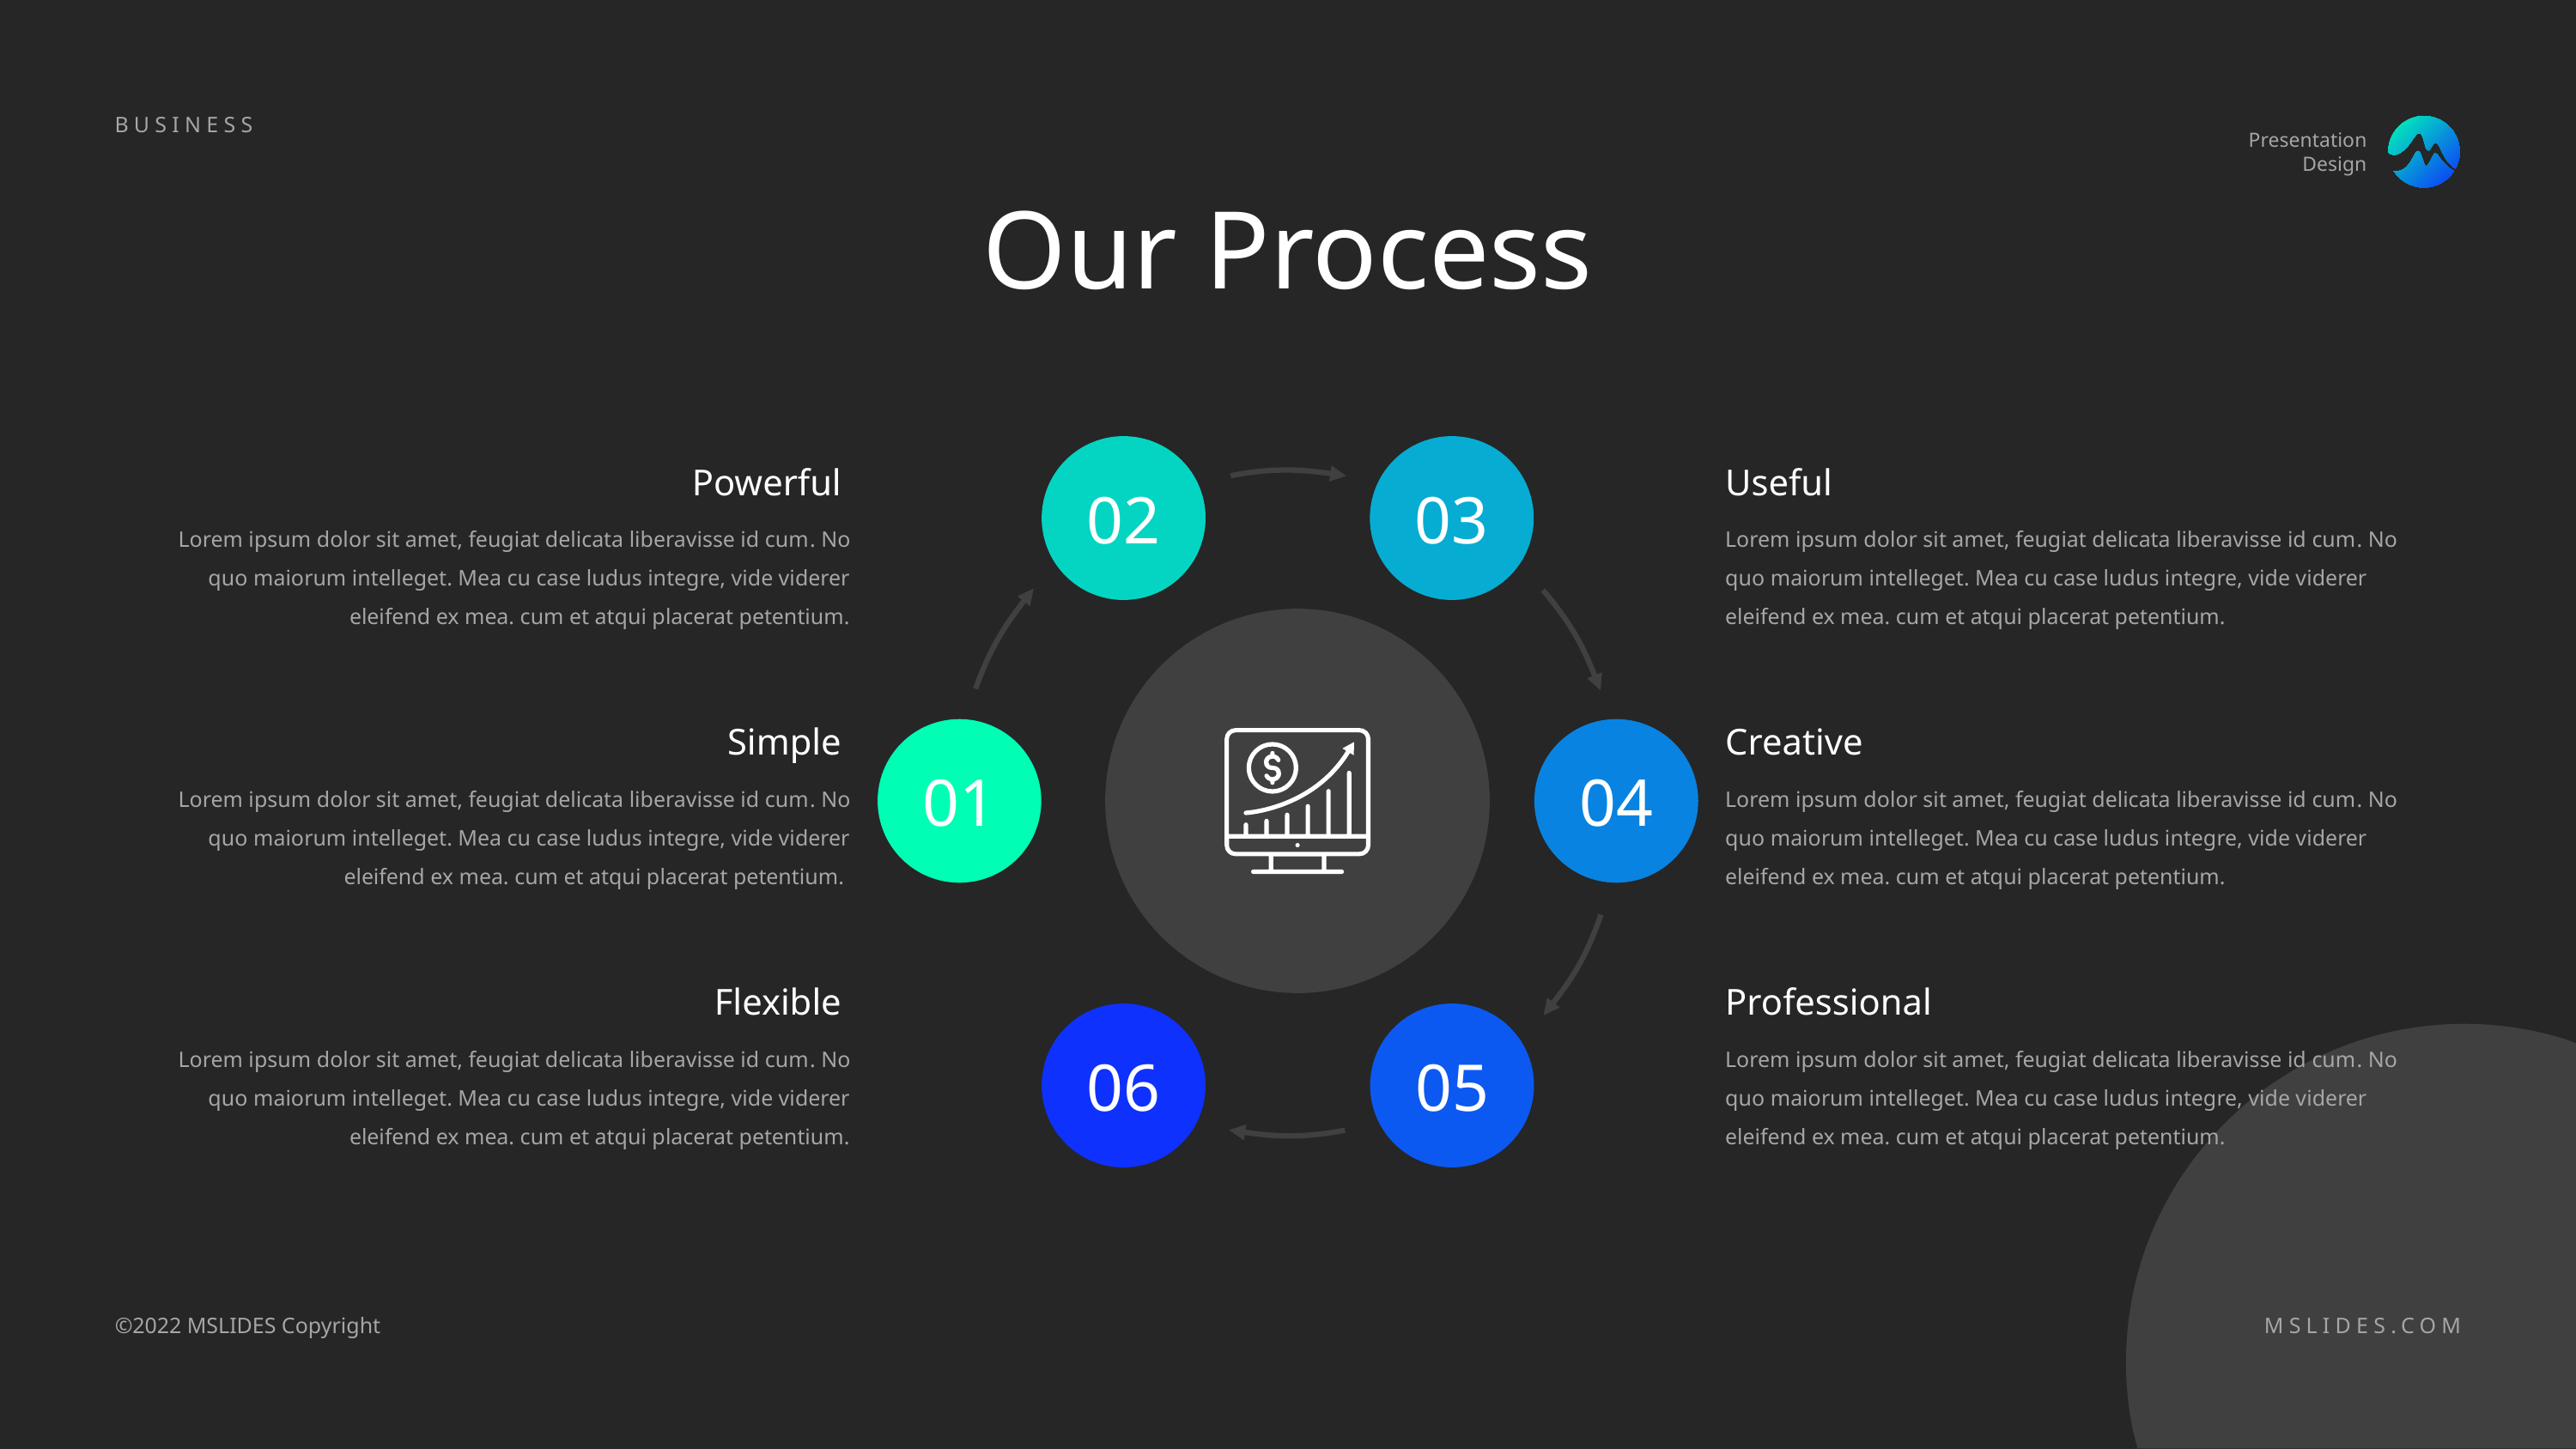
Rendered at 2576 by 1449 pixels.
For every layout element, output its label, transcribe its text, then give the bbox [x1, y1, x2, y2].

text_box Creative Lorem ipsum dolor sit amet, feugiat delicata liberavisse id cum. No quo maiorum intelleget. Mea cu case ludus integre, vide viderer eleifend ex mea. cum et atqui placerat petentium. [1712, 712, 2411, 895]
text_box Powerful Lorem ipsum dolor sit amet, feugiat delicata liberavisse id cum. No quo maiorum intelleget. Mea cu case ludus integre, vide viderer eleifend ex mea. cum et atqui placerat petentium. [164, 453, 864, 635]
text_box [1224, 728, 1371, 875]
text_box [878, 435, 1698, 1167]
text_box Useful Lorem ipsum dolor sit amet, feugiat delicata liberavisse id cum. No quo maiorum intelleget. Mea cu case ludus integre, vide viderer eleifend ex mea. cum et atqui placerat petentium. [1712, 453, 2411, 635]
text_box Flexible Lorem ipsum dolor sit amet, feugiat delicata liberavisse id cum. No quo maiorum intelleget. Mea cu case ludus integre, vide viderer eleifend ex mea. cum et atqui placerat petentium. [164, 973, 864, 1155]
text_box Professional Lorem ipsum dolor sit amet, feugiat delicata liberavisse id cum. No quo maiorum intelleget. Mea cu case ludus integre, vide viderer eleifend ex mea. cum et atqui placerat petentium. [1712, 973, 2411, 1155]
text_box Simple Lorem ipsum dolor sit amet, feugiat delicata liberavisse id cum. No quo maiorum intelleget. Mea cu case ludus integre, vide viderer eleifend ex mea. cum et atqui placerat petentium. [164, 712, 864, 895]
text_box Our Process [567, 176, 2009, 331]
